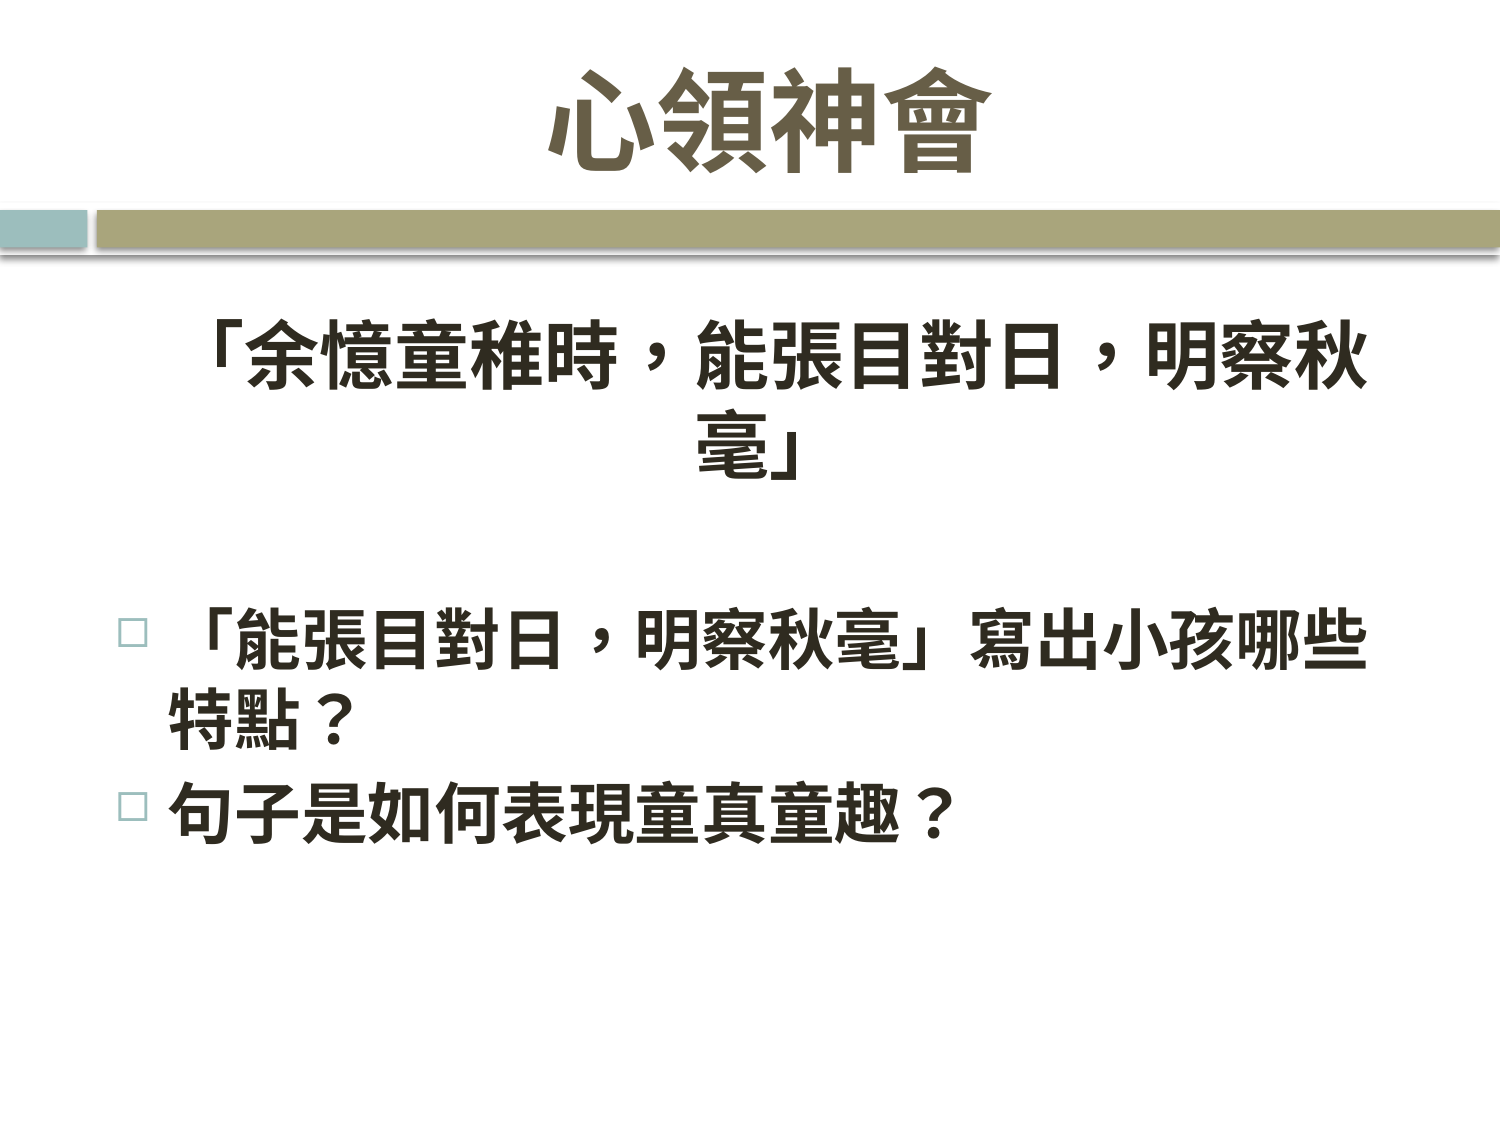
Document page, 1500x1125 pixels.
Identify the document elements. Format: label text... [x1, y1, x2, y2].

title 心領神會 [100, 37, 1438, 200]
list 「余憶童稚時，能張目對日，明察秋毫」 「能張目對日，明察秋毫」寫出小孩哪些特點？ 句子是如何表現童真童趣？ [100, 301, 1438, 1039]
